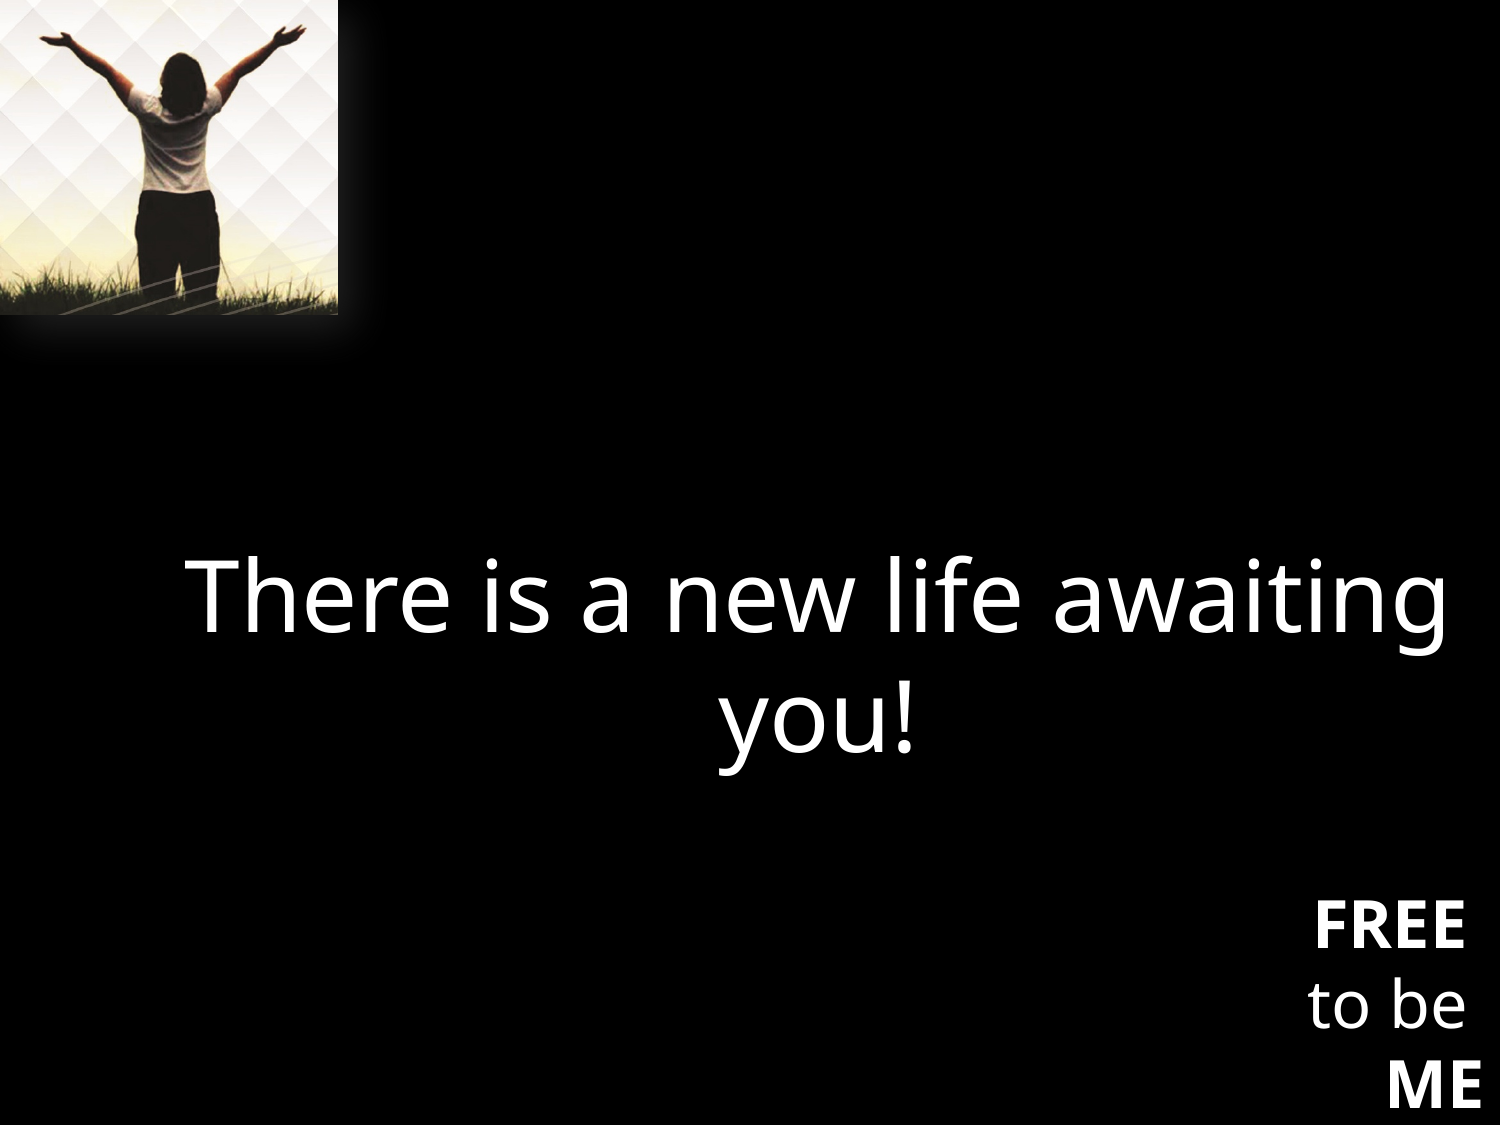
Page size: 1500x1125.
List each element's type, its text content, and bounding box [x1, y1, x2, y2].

picture [0, 0, 338, 315]
text_box There is a new life awaiting you! [137, 524, 1500, 780]
